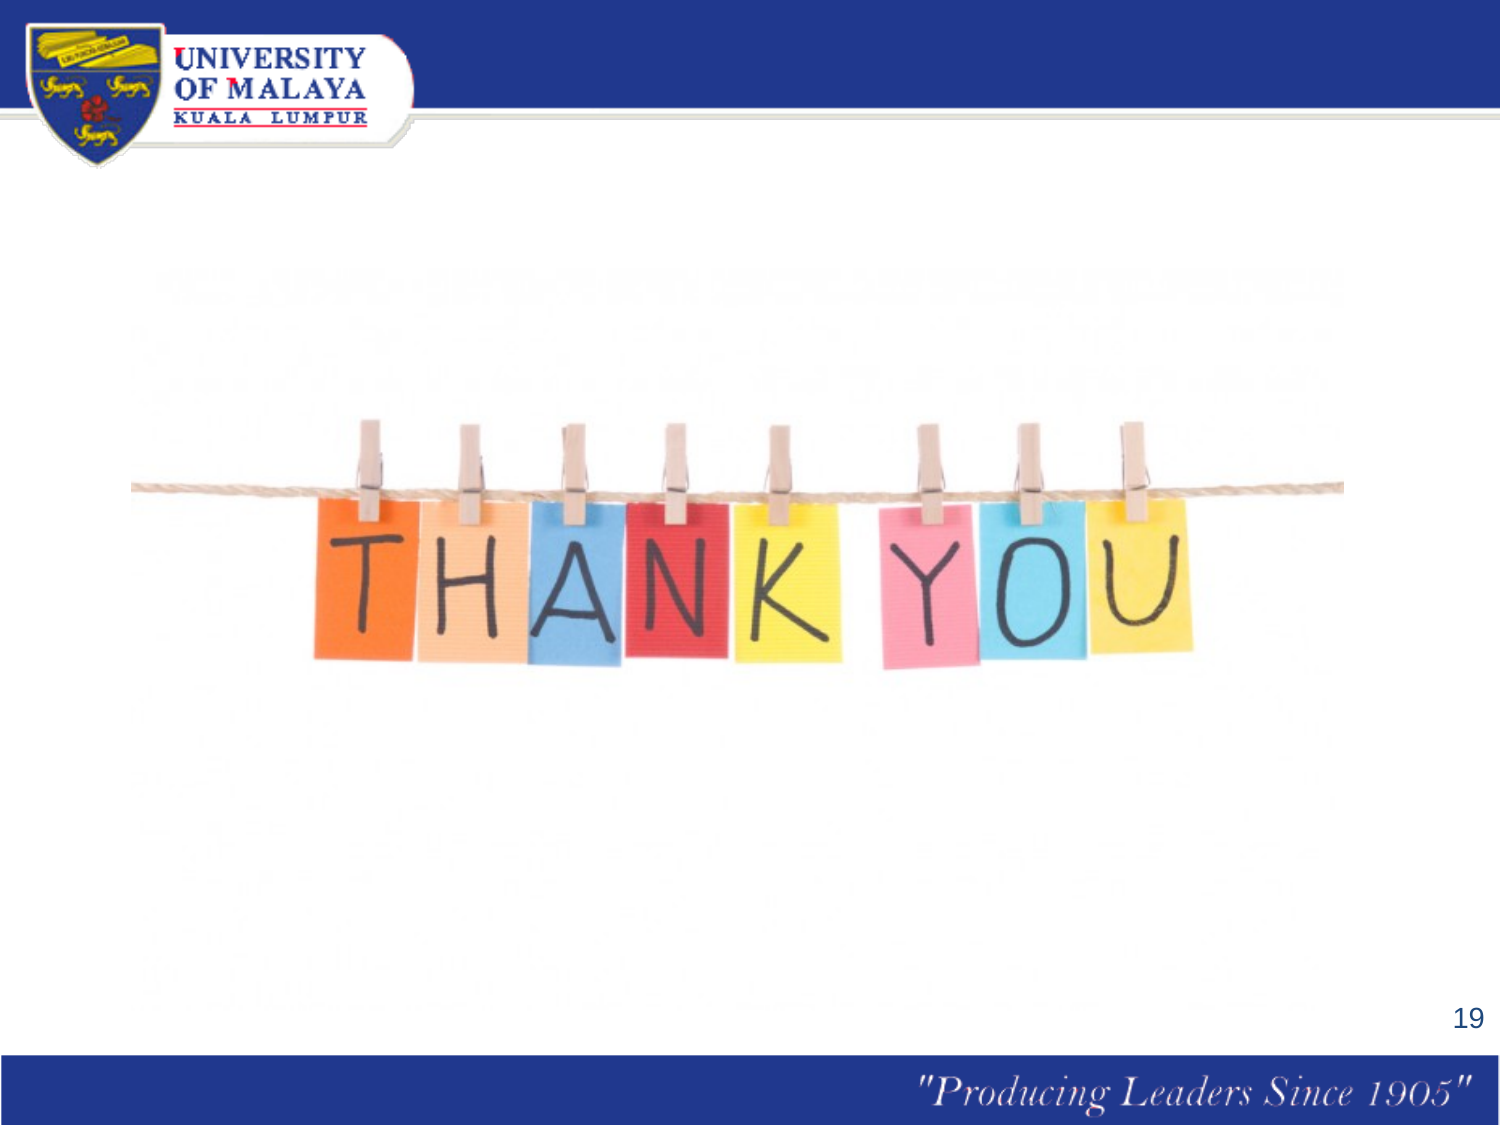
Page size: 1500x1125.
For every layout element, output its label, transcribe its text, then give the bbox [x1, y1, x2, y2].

picture [0, 0, 1500, 169]
picture [130, 268, 1344, 1012]
slide_number 19 [1222, 999, 1500, 1043]
picture [0, 1054, 1500, 1125]
